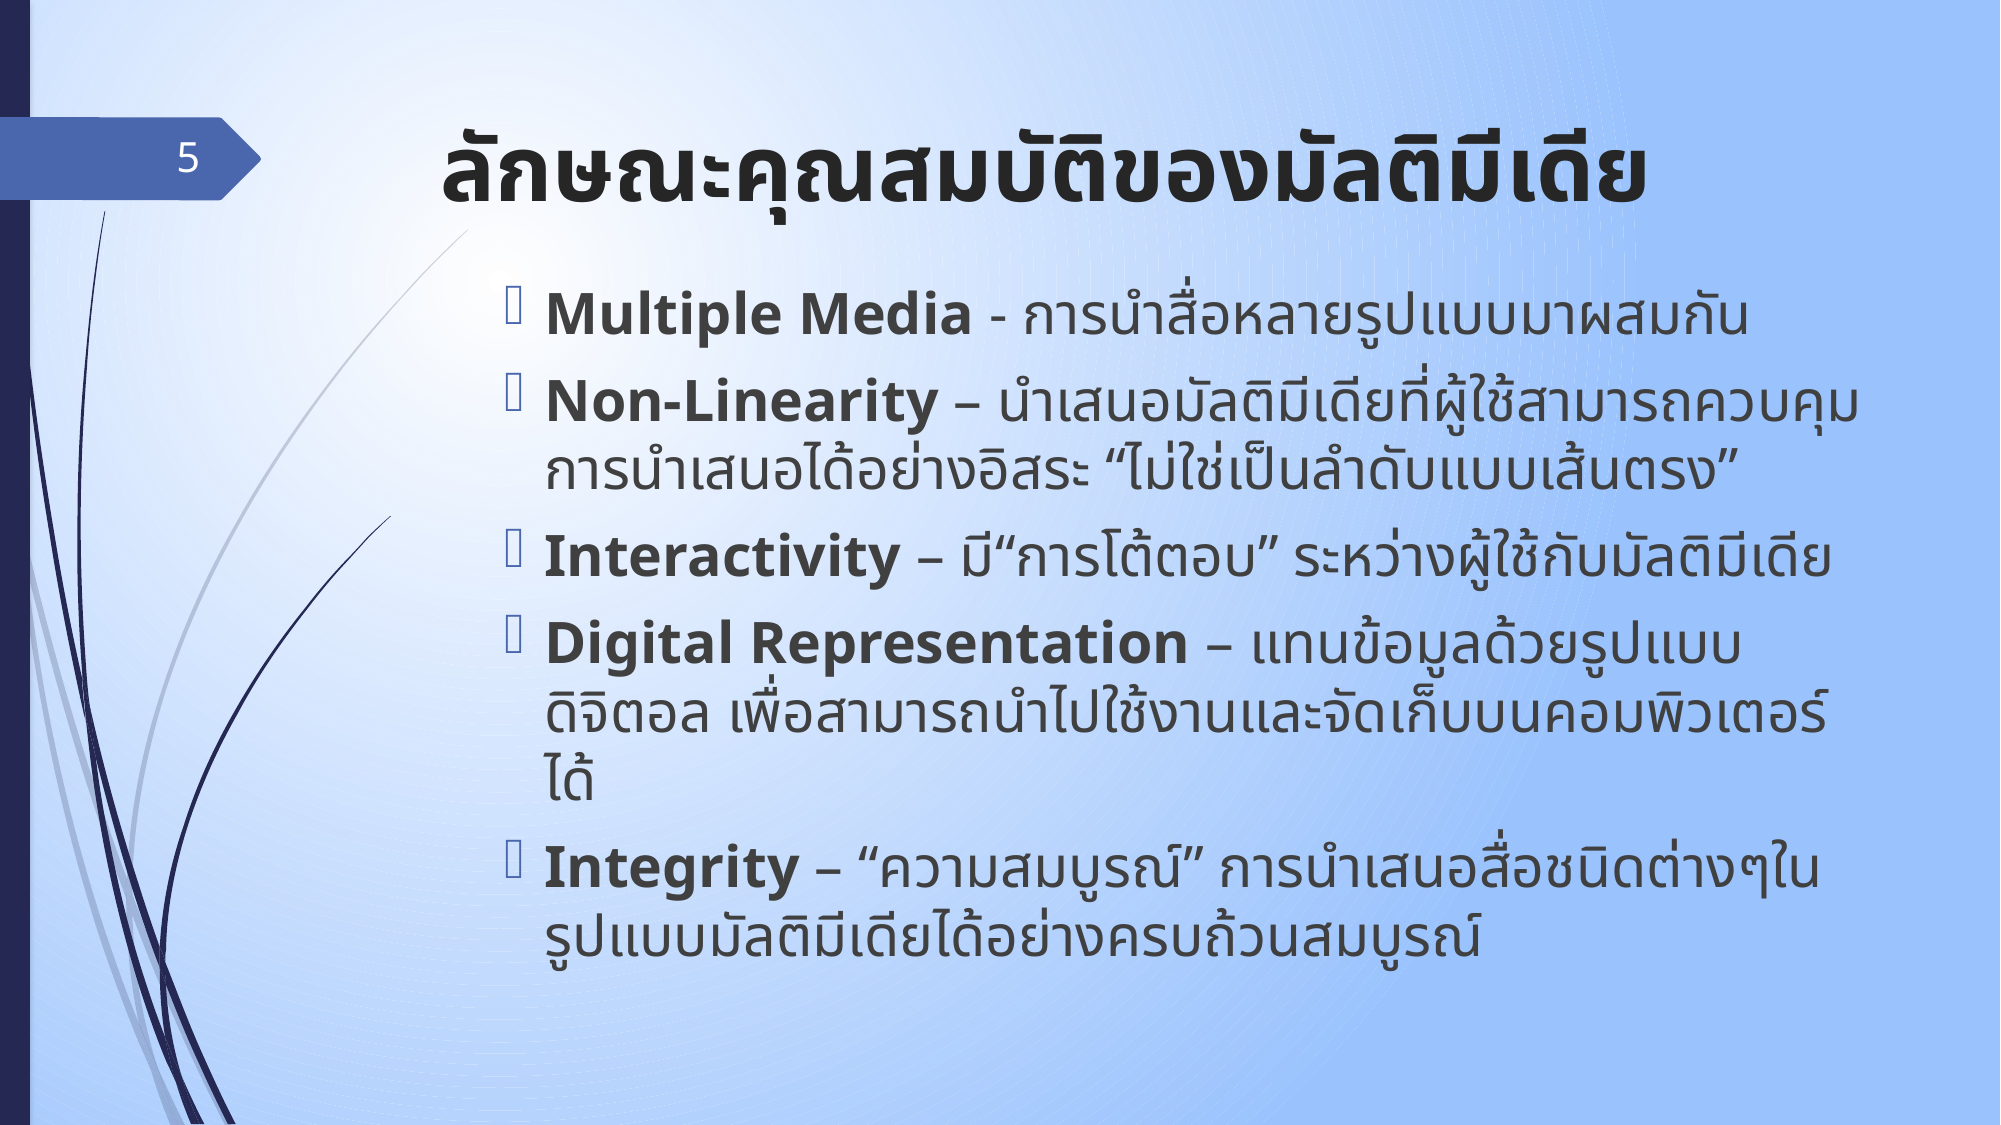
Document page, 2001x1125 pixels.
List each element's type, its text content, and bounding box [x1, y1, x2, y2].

slide_number 5 [87, 129, 216, 190]
title ลักษณะคุณสมบัติของมัลติมีเดีย [425, 102, 1888, 269]
list Multiple Media - การนำสื่อหลายรูปแบบมาผสมกัน Non-Linearity – นำเสนอมัลติมีเดียที่ผู้ใช้สามารถควบคุมการนำเสนอได้อย่างอิสระ “ไม่ใช่เป็นลำดับแบบเส้นตรง” Interactivity – มี“การโต้ตอบ” ระหว่างผู้ใช้กับมัลติมีเดีย Digital Representation – แทนข้อมูลด้วยรูปแบบดิจิตอล เพื่อสามารถนำไปใช้งานและจัดเก็บบนคอมพิวเตอร์ได้ Integrity – “ความสมบูรณ์” การนำเสนอสื่อชนิดต่างๆในรูปแบบมัลติมีเดียได้อย่างครบถ้วนสมบูรณ์ [424, 269, 1888, 1064]
